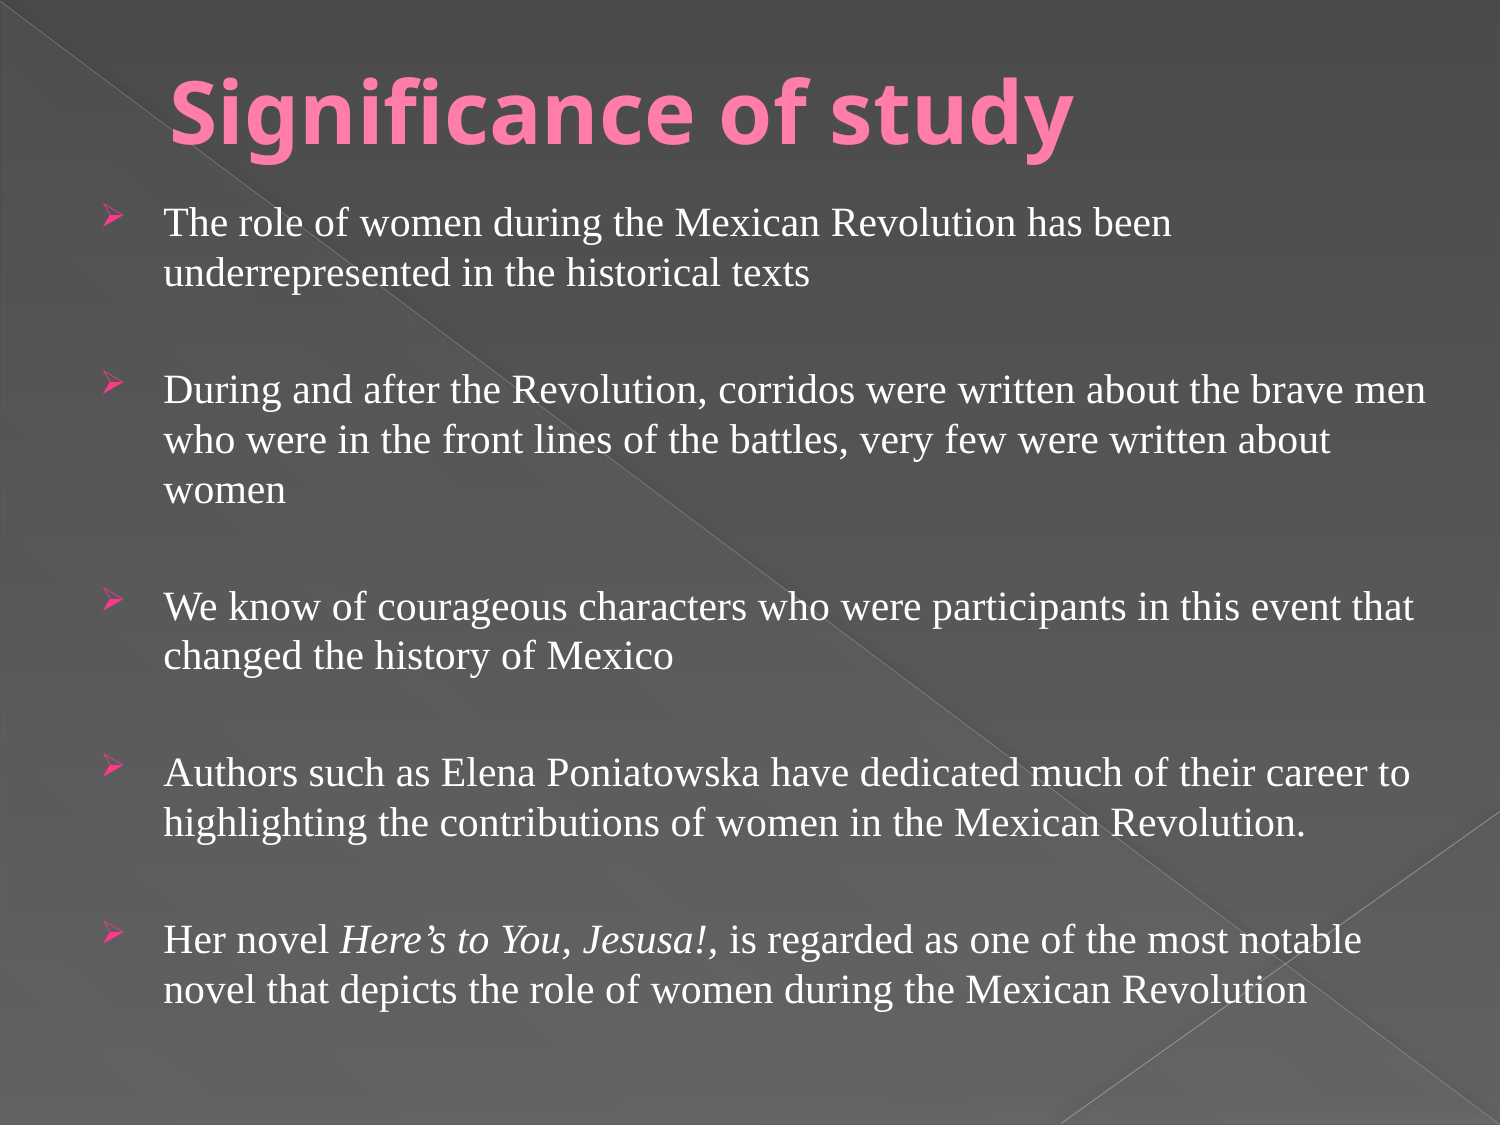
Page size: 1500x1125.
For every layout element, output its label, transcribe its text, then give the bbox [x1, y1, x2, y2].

list The role of women during the Mexican Revolution has been underrepresented in the historical texts During and after the Revolution, corridos were written about the brave men who were in the front lines of the battles, very few were written about women We know of courageous characters who were participants in this event that changed the history of Mexico Authors such as Elena Poniatowska have dedicated much of their career to highlighting the contributions of women in the Mexican Revolution. Her novel Here’s to You, Jesusa!, is regarded as one of the most notable novel that depicts the role of women during the Mexican Revolution [75, 187, 1463, 1059]
title Significance of study [75, 43, 1425, 175]
